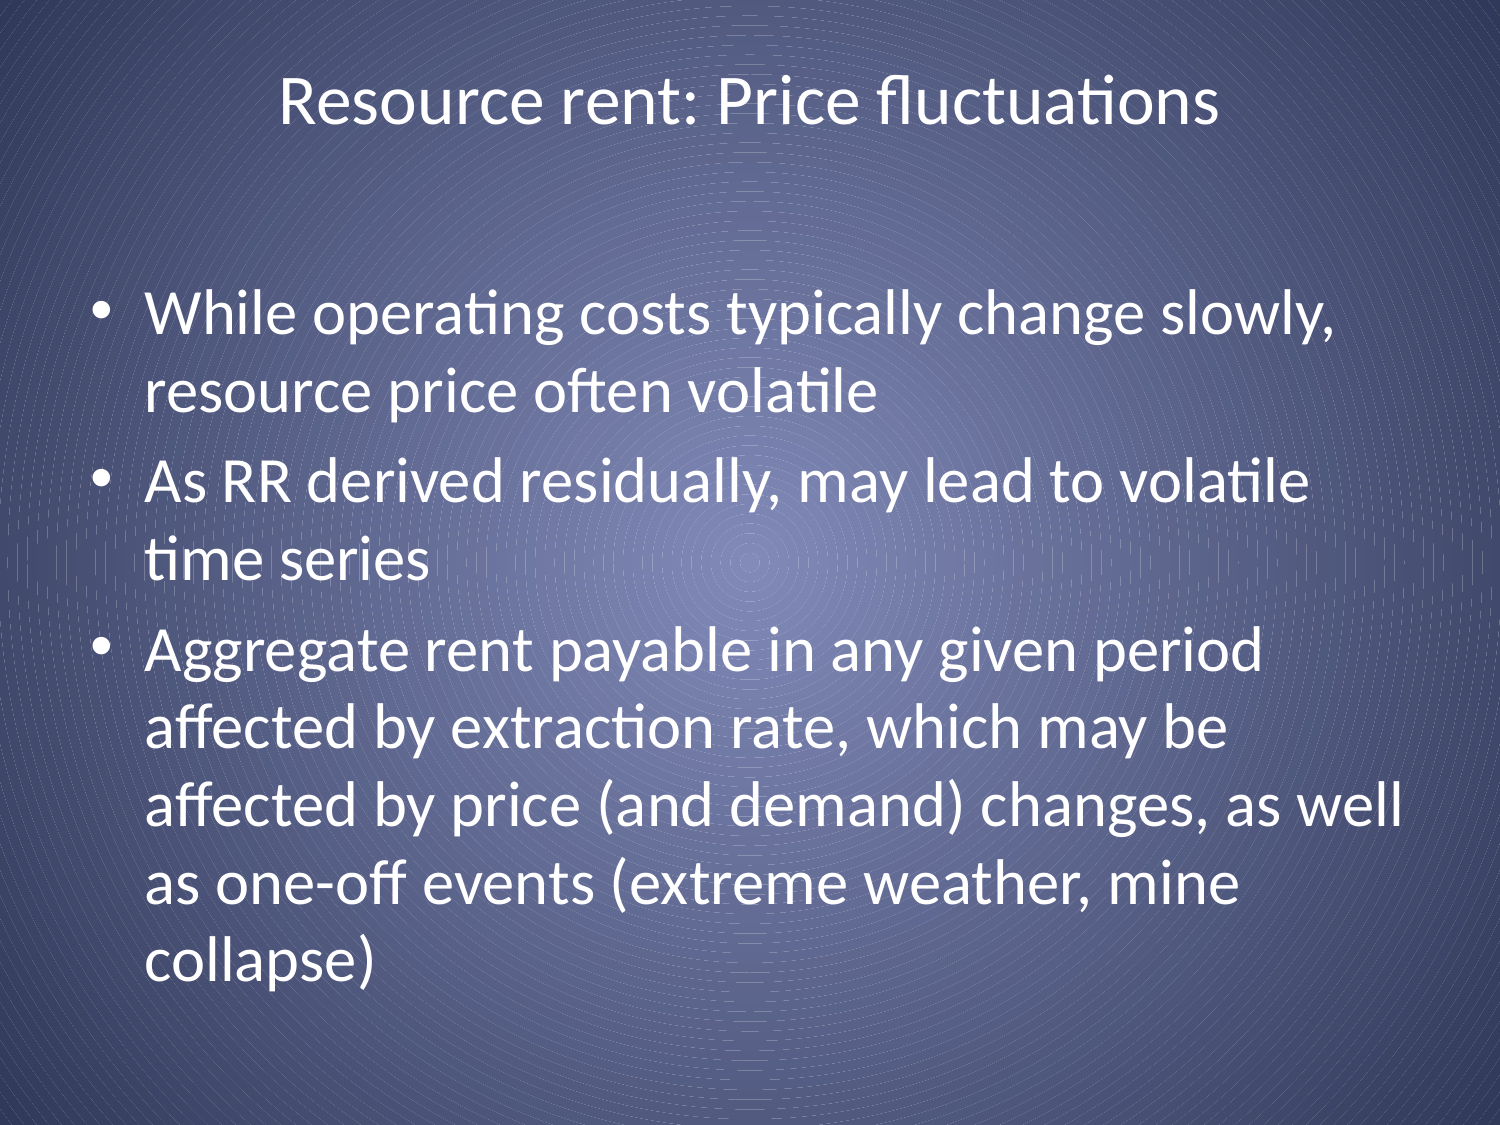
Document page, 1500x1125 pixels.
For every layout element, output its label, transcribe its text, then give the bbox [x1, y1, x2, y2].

title Resource rent: Price fluctuations [75, 45, 1425, 233]
list While operating costs typically change slowly, resource price often volatile As RR derived residually, may lead to volatile time series Aggregate rent payable in any given period affected by extraction rate, which may be affected by price (and demand) changes, as well as one-off events (extreme weather, mine collapse) [75, 262, 1425, 1005]
